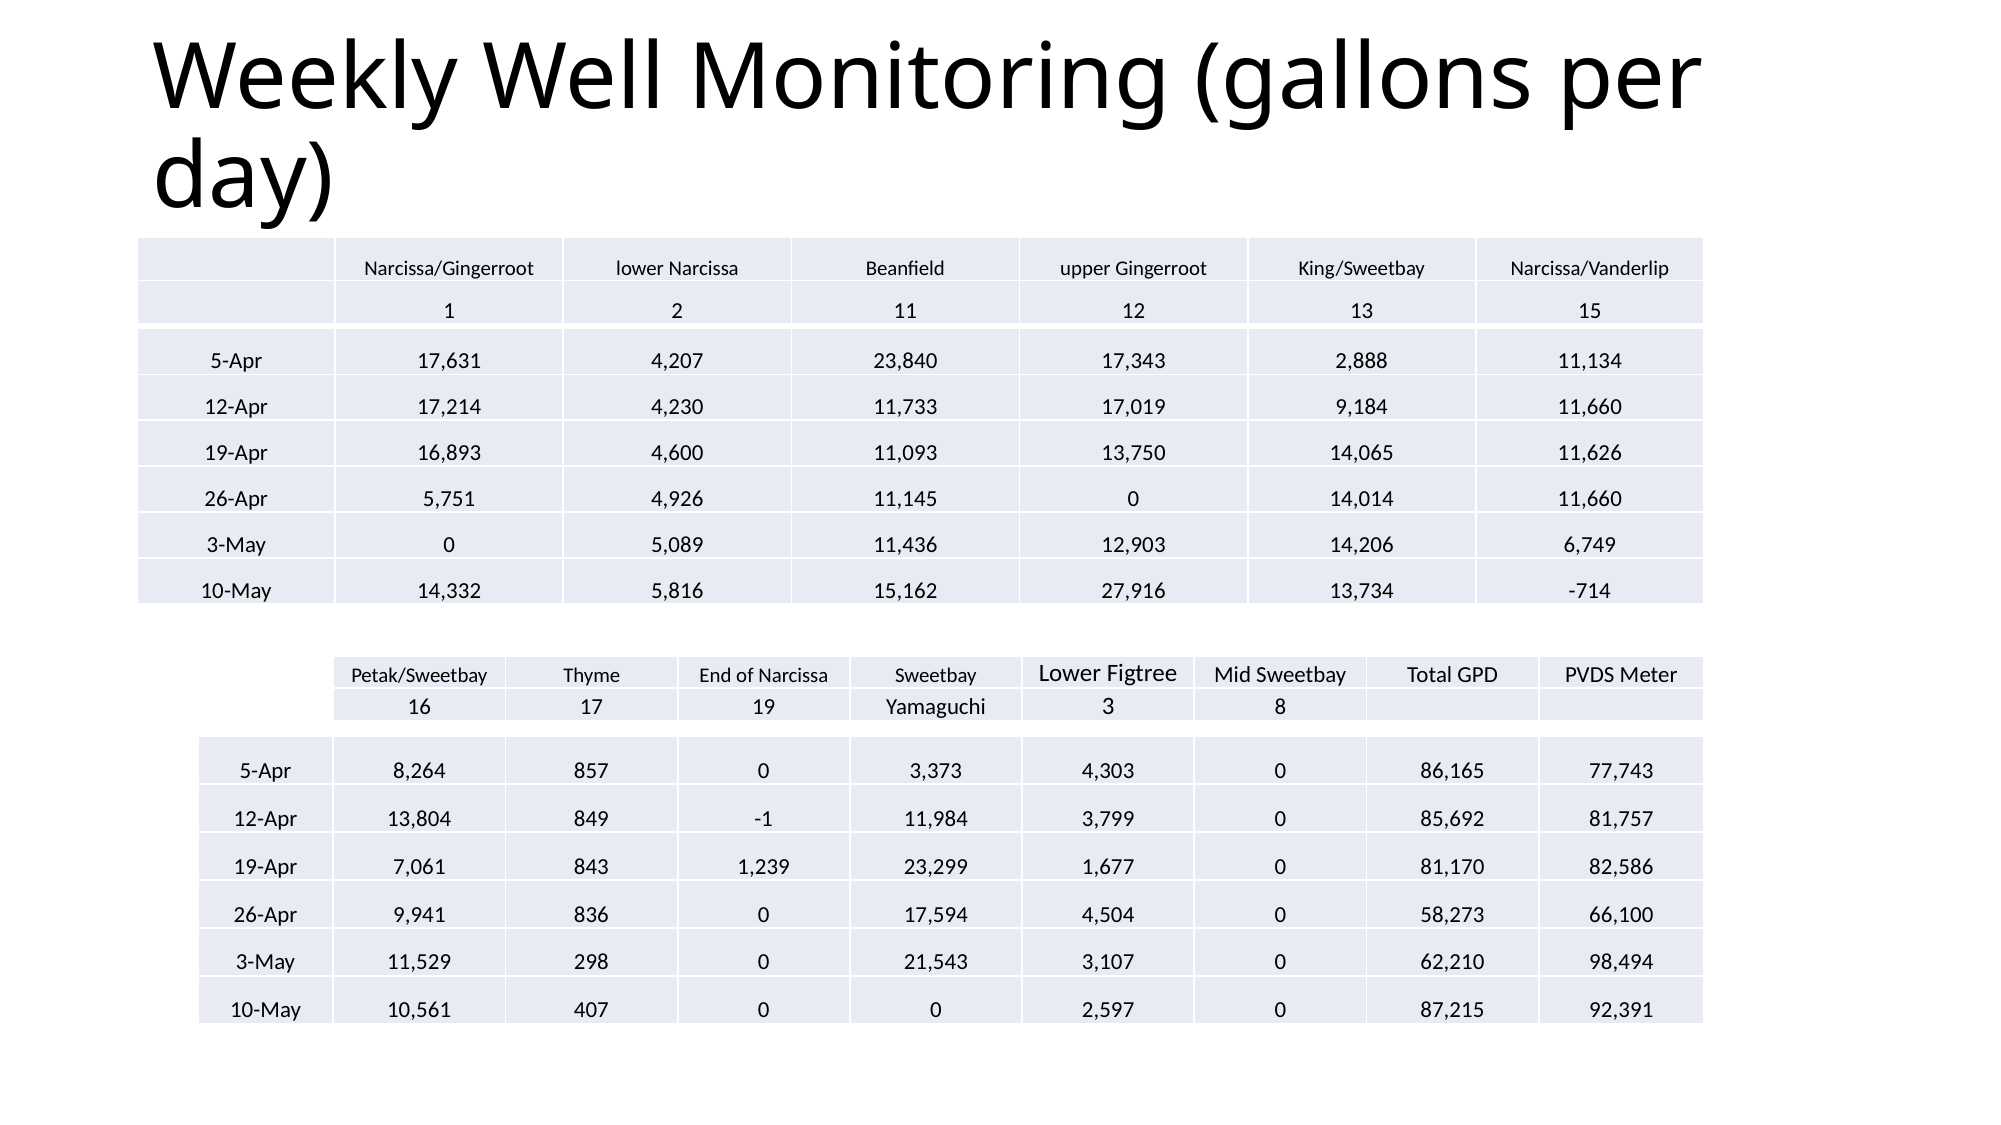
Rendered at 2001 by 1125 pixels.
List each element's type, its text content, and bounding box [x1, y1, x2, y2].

table_cell 13,750 [1020, 421, 1247, 465]
table_cell 407 [506, 977, 677, 1023]
table_cell 12 [1020, 281, 1247, 323]
table_cell 298 [506, 929, 677, 975]
table_cell 12-Apr [138, 375, 334, 419]
table_cell 85,692 [1367, 785, 1538, 831]
table_header 5-Apr [199, 737, 332, 783]
table_header 857 [506, 737, 677, 783]
table_cell 17,214 [336, 375, 562, 419]
table_cell 17,019 [1020, 375, 1247, 419]
table_header End of Narcissa [679, 657, 849, 687]
table_cell [1367, 689, 1538, 720]
table_header 8,264 [334, 737, 505, 783]
table_header 17,343 [1020, 329, 1247, 374]
table_header 86,165 [1367, 737, 1538, 783]
table_cell 0 [336, 513, 562, 557]
table_cell 14,065 [1249, 421, 1475, 465]
table_cell 10-May [138, 559, 334, 603]
table_cell 66,100 [1540, 881, 1703, 927]
table_cell 11,145 [792, 467, 1019, 511]
table_cell [138, 281, 334, 323]
table_cell 62,210 [1367, 929, 1538, 975]
table_header lower Narcissa [564, 238, 791, 280]
table_cell 5,089 [564, 513, 791, 557]
table_cell 3 [1023, 689, 1193, 720]
table_cell 2 [564, 281, 791, 323]
table_cell 9,941 [334, 881, 505, 927]
table_cell 10,561 [334, 977, 505, 1023]
table_cell 0 [1195, 929, 1366, 975]
table_header Thyme [506, 657, 677, 687]
table_cell 19 [679, 689, 849, 720]
table_cell 92,391 [1540, 977, 1703, 1023]
table_cell 11,529 [334, 929, 505, 975]
table_cell 14,332 [336, 559, 562, 603]
table_header 4,207 [564, 329, 791, 374]
table_cell 11,984 [851, 785, 1021, 831]
table_cell 11,733 [792, 375, 1019, 419]
table_cell 26-Apr [138, 467, 334, 511]
table_cell 10-May [199, 977, 332, 1023]
table_cell 15,162 [792, 559, 1019, 603]
table_cell 14,014 [1249, 467, 1475, 511]
table_cell 8 [1195, 689, 1366, 720]
table_cell 0 [1195, 785, 1366, 831]
table_cell -714 [1477, 559, 1703, 603]
table_header Narcissa/Vanderlip [1477, 238, 1703, 280]
table_cell 87,215 [1367, 977, 1538, 1023]
table_cell 0 [851, 977, 1021, 1023]
table_header [138, 238, 334, 280]
table_cell 0 [1195, 977, 1366, 1023]
table_header Narcissa/Gingerroot [336, 238, 562, 280]
table_cell 0 [679, 977, 849, 1023]
table_cell 58,273 [1367, 881, 1538, 927]
table_cell 14,206 [1249, 513, 1475, 557]
table_cell 11,436 [792, 513, 1019, 557]
table_header 0 [679, 737, 849, 783]
table_header King/Sweetbay [1249, 238, 1475, 280]
table_cell 1,677 [1023, 833, 1193, 879]
table_header Sweetbay [851, 657, 1021, 687]
table_cell 12-Apr [199, 785, 332, 831]
table_cell [1540, 689, 1703, 720]
table_cell 11,626 [1477, 421, 1703, 465]
table_cell 13,734 [1249, 559, 1475, 603]
table_cell 16,893 [336, 421, 562, 465]
table_header 11,134 [1477, 329, 1703, 374]
table_cell 19-Apr [138, 421, 334, 465]
table_cell 81,170 [1367, 833, 1538, 879]
table_cell 15 [1477, 281, 1703, 323]
table_cell 4,504 [1023, 881, 1193, 927]
table_cell 98,494 [1540, 929, 1703, 975]
table_cell 3,107 [1023, 929, 1193, 975]
table_cell 27,916 [1020, 559, 1247, 603]
table_header 4,303 [1023, 737, 1193, 783]
table_header 3,373 [851, 737, 1021, 783]
table_cell 0 [1195, 881, 1366, 927]
table_cell 11,660 [1477, 375, 1703, 419]
table_cell 0 [679, 881, 849, 927]
table_cell 11 [792, 281, 1019, 323]
table_cell 1 [336, 281, 562, 323]
table_cell 836 [506, 881, 677, 927]
table_cell 21,543 [851, 929, 1021, 975]
table_cell 26-Apr [199, 881, 332, 927]
table_header upper Gingerroot [1020, 238, 1247, 280]
table_cell 6,749 [1477, 513, 1703, 557]
table_cell 13 [1249, 281, 1475, 323]
table_cell 23,299 [851, 833, 1021, 879]
table_cell 2,597 [1023, 977, 1193, 1023]
table_cell -1 [679, 785, 849, 831]
table_cell 17 [506, 689, 677, 720]
table_cell 17,594 [851, 881, 1021, 927]
table_cell 12,903 [1020, 513, 1247, 557]
table_header 5-Apr [138, 329, 334, 374]
table_cell 5,751 [336, 467, 562, 511]
table_header Beanfield [792, 238, 1019, 280]
table_cell 843 [506, 833, 677, 879]
table_cell 0 [679, 929, 849, 975]
table_cell 5,816 [564, 559, 791, 603]
title Weekly Well Monitoring (gallons per day) [137, 59, 1863, 197]
table_cell 9,184 [1249, 375, 1475, 419]
table_cell 81,757 [1540, 785, 1703, 831]
table_cell 19-Apr [199, 833, 332, 879]
table_cell 0 [1195, 833, 1366, 879]
table_cell 0 [1020, 467, 1247, 511]
table_cell 4,230 [564, 375, 791, 419]
table_cell 3-May [199, 929, 332, 975]
table_cell 3-May [138, 513, 334, 557]
table_header Petak/Sweetbay [334, 657, 505, 687]
table_cell 1,239 [679, 833, 849, 879]
table_header Total GPD [1367, 657, 1538, 687]
table_header 23,840 [792, 329, 1019, 374]
table_header Lower Figtree [1023, 657, 1193, 687]
table_cell 849 [506, 785, 677, 831]
table_cell 11,660 [1477, 467, 1703, 511]
table_cell 82,586 [1540, 833, 1703, 879]
table_header PVDS Meter [1540, 657, 1703, 687]
table_header 17,631 [336, 329, 562, 374]
table_header Mid Sweetbay [1195, 657, 1366, 687]
table_cell 13,804 [334, 785, 505, 831]
table_header 0 [1195, 737, 1366, 783]
table_header 77,743 [1540, 737, 1703, 783]
table_cell 4,600 [564, 421, 791, 465]
table_cell 11,093 [792, 421, 1019, 465]
table_header 2,888 [1249, 329, 1475, 374]
table_cell 3,799 [1023, 785, 1193, 831]
table_cell Yamaguchi [851, 689, 1021, 720]
table_cell 16 [334, 689, 505, 720]
table_cell 7,061 [334, 833, 505, 879]
table_cell 4,926 [564, 467, 791, 511]
